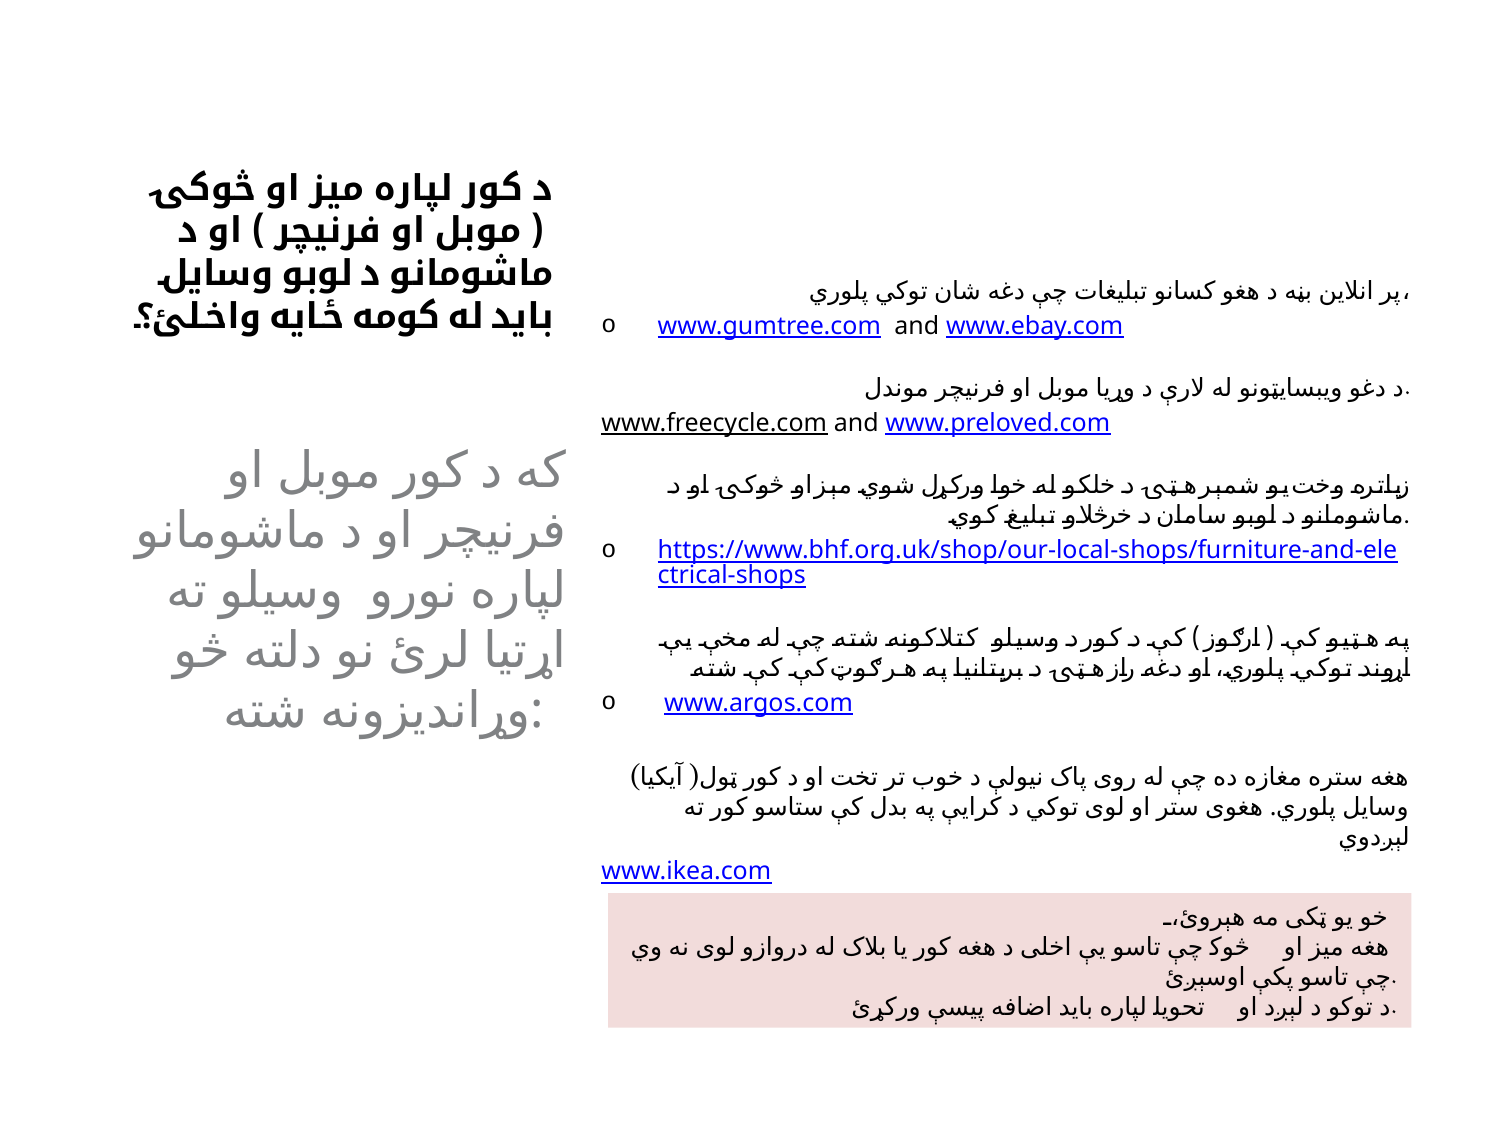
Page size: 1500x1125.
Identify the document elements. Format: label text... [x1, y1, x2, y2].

list پر انلاین بڼه د هغو کسانو تبلیغات چې دغه شان توکي پلوري، www.gumtree.com and www.ebay.com د دغو ویبسايټونو له لارې د وړیا موبل او فرنیچر موندل. www.freecycle.com and www.preloved.com زیاتره وخت یو شمېر هټۍ د خلکو له خوا ورکړل شوي مېز او څوکۍ او د ماشومانو د لوبو سامان د خرڅلاو تبلیغ کوي. https://www.bhf.org.uk/shop/our-local-shops/furniture-and-electrical-shops په هټیو کې ( ارګوز ) کې د کور د وسیلو کتلاکونه شته چې له مخې یې اړوند توکي پلوري، او دغه راز هټۍ د بریتانیا په هر ګوټ کې کې شته www.argos.com (آیکیا )هغه ستره مغازه ده چې له روی پاک نیولې د خوب تر تخت او د کور ټول وسایل پلوري. هغوی ستر او لوی توکي د کرایې په بدل کې ستاسو کور ته لېږدوي www.ikea.com [586, 231, 1425, 1035]
title د کور لپاره میز او څوکۍ ( موبل او فرنیچر ) او د ماشومانو د لوبو وسایل باید له کومه ځایه واخلئ؟ [100, 101, 569, 385]
list که د کور موبل او فرنیچر او د ماشومانو لپاره نورو وسیلو ته اړتیا لرئ نو دلته څو وړاندیزونه شته: [88, 385, 582, 1002]
text_box خو یو ټکی مه هېروئ، هغه میز او څوکۍ چې تاسو یې اخلی د هغه کور یا بلاک له دروازو لوی نه وي چې تاسو پکې اوسېږئ. د توکو د لېږد او تحویلۍ لپاره باید اضافه پیسې ورکړئ. [608, 893, 1412, 1028]
